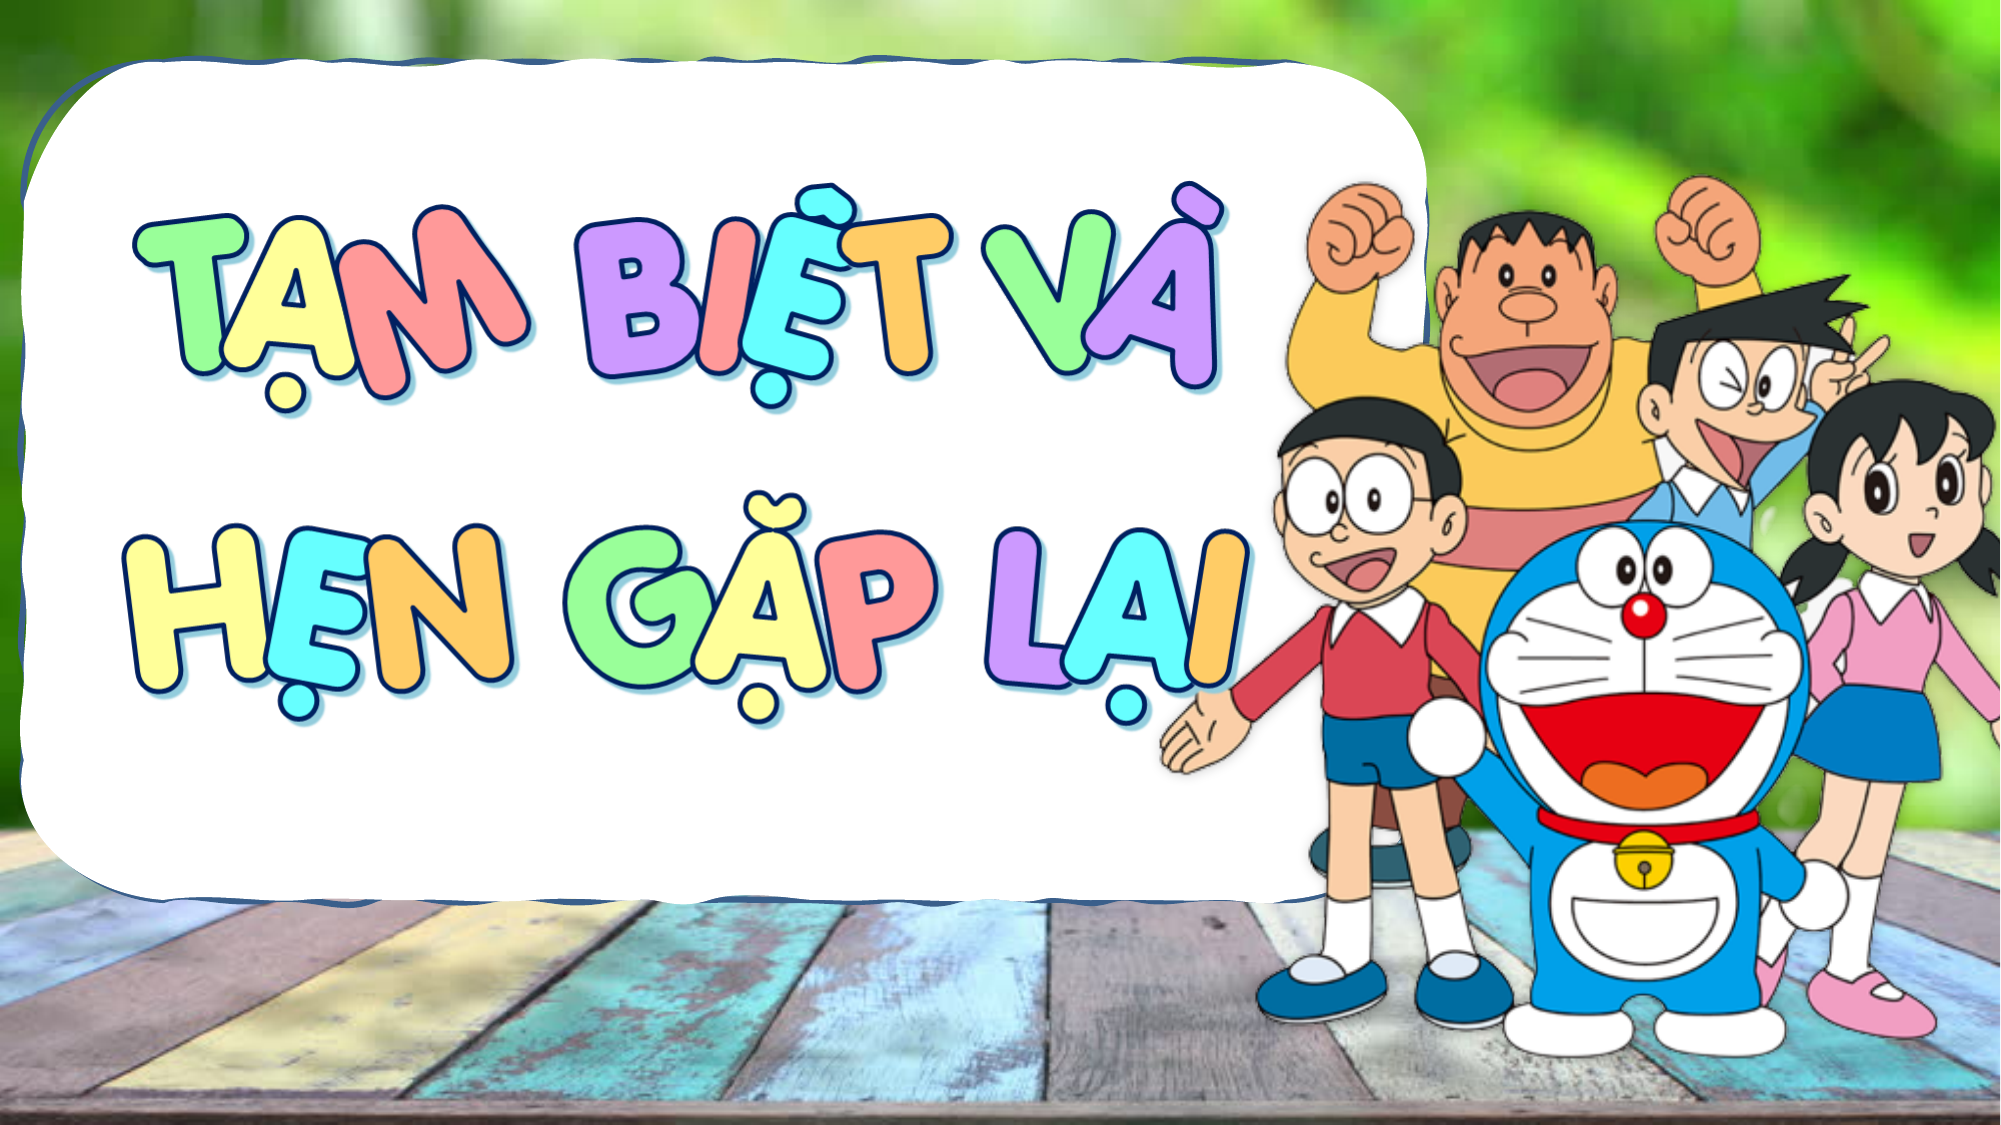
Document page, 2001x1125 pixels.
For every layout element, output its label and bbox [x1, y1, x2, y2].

text_box [40, 56, 1408, 124]
picture [0, 0, 2001, 1125]
